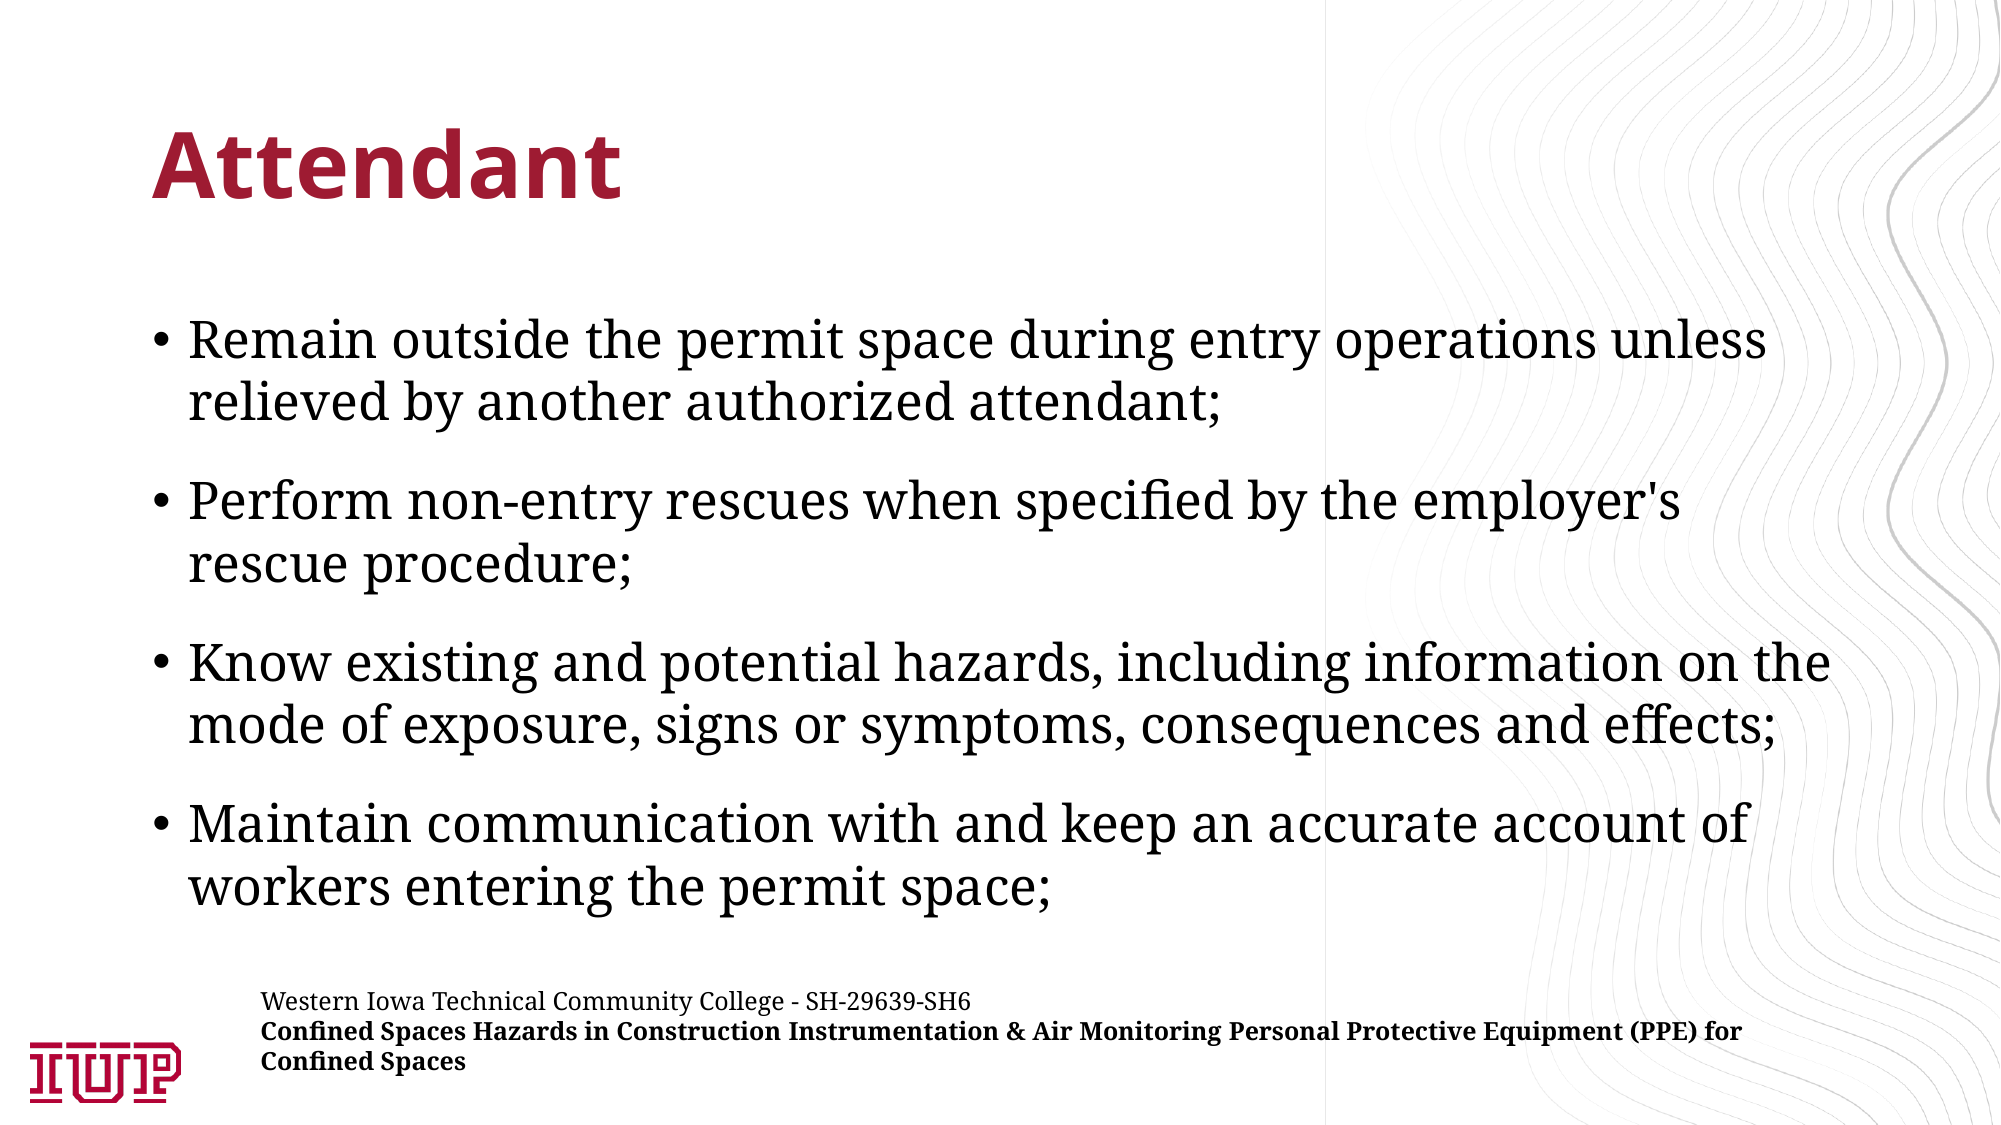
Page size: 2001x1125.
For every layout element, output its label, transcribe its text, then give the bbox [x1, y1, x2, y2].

list Remain outside the permit space during entry operations unless relieved by another authorized attendant; Perform non-entry rescues when specified by the employer's rescue procedure; Know existing and potential hazards, including information on the mode of exposure, signs or symptoms, consequences and effects; Maintain communication with and keep an accurate account of workers entering the permit space; [137, 299, 1863, 932]
picture [1299, 0, 2000, 1125]
text_box Western Iowa Technical Community College - SH-29639-SH6 Confined Spaces Hazards in Construction Instrumentation & Air Monitoring Personal Protective Equipment (PPE) for Confined Spaces [245, 978, 1863, 1083]
title Attendant [137, 59, 1863, 278]
